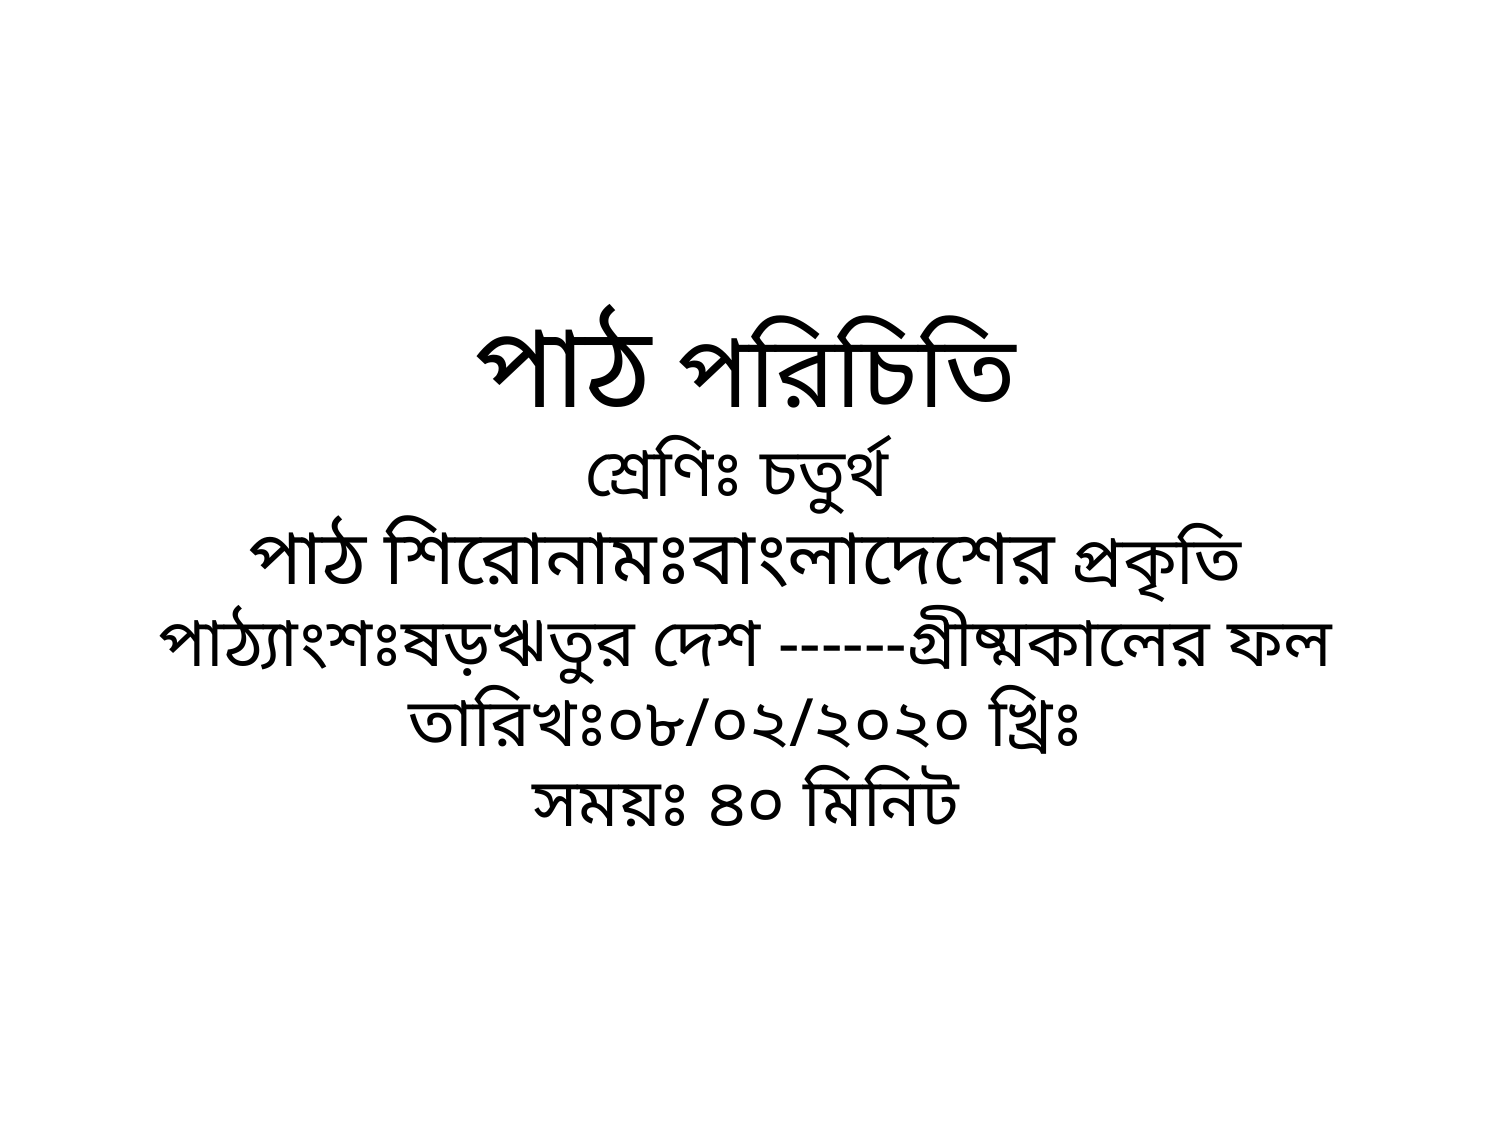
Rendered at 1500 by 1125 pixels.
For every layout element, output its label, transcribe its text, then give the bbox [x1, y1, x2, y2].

text_box পাঠ পরিচিতি শ্রেণিঃ চতুর্থ পাঠ শিরোনামঃবাংলাদেশের প্রকৃতি পাঠ্যাংশঃষড়ঋতুর দেশ ------গ্রীষ্মকালের ফল তারিখঃ০৮/০২/২০২০ খ্রিঃ সময়ঃ ৪০ মিনিট [144, 287, 1347, 847]
